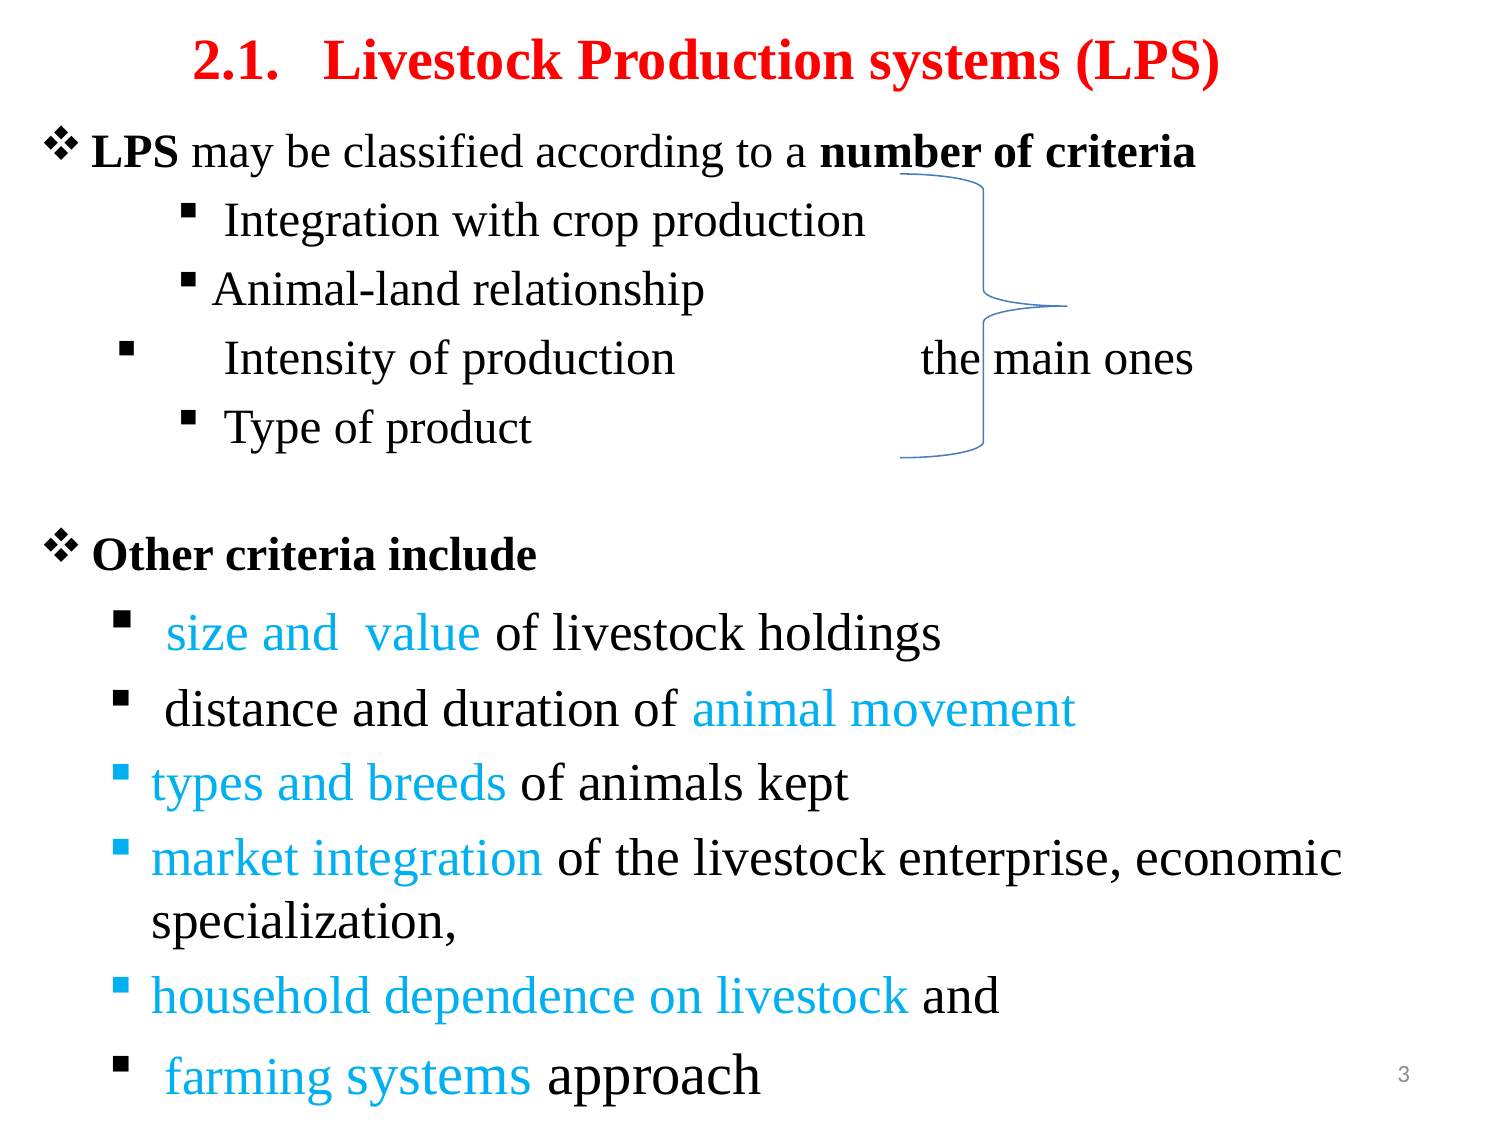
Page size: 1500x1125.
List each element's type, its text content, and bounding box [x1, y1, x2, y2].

title 2.1. Livestock Production systems (LPS) [99, 0, 1300, 112]
list LPS may be classified according to a number of criteria Integration with crop production Animal-land relationship Intensity of production the main ones Type of product Other criteria include size and value of livestock holdings distance and duration of animal movement types and breeds of animals kept market integration of the livestock enterprise, economic specialization, household dependence on livestock and farming systems approach [24, 112, 1475, 1125]
slide_number 3 [1074, 1042, 1425, 1103]
text_box [899, 173, 1068, 459]
